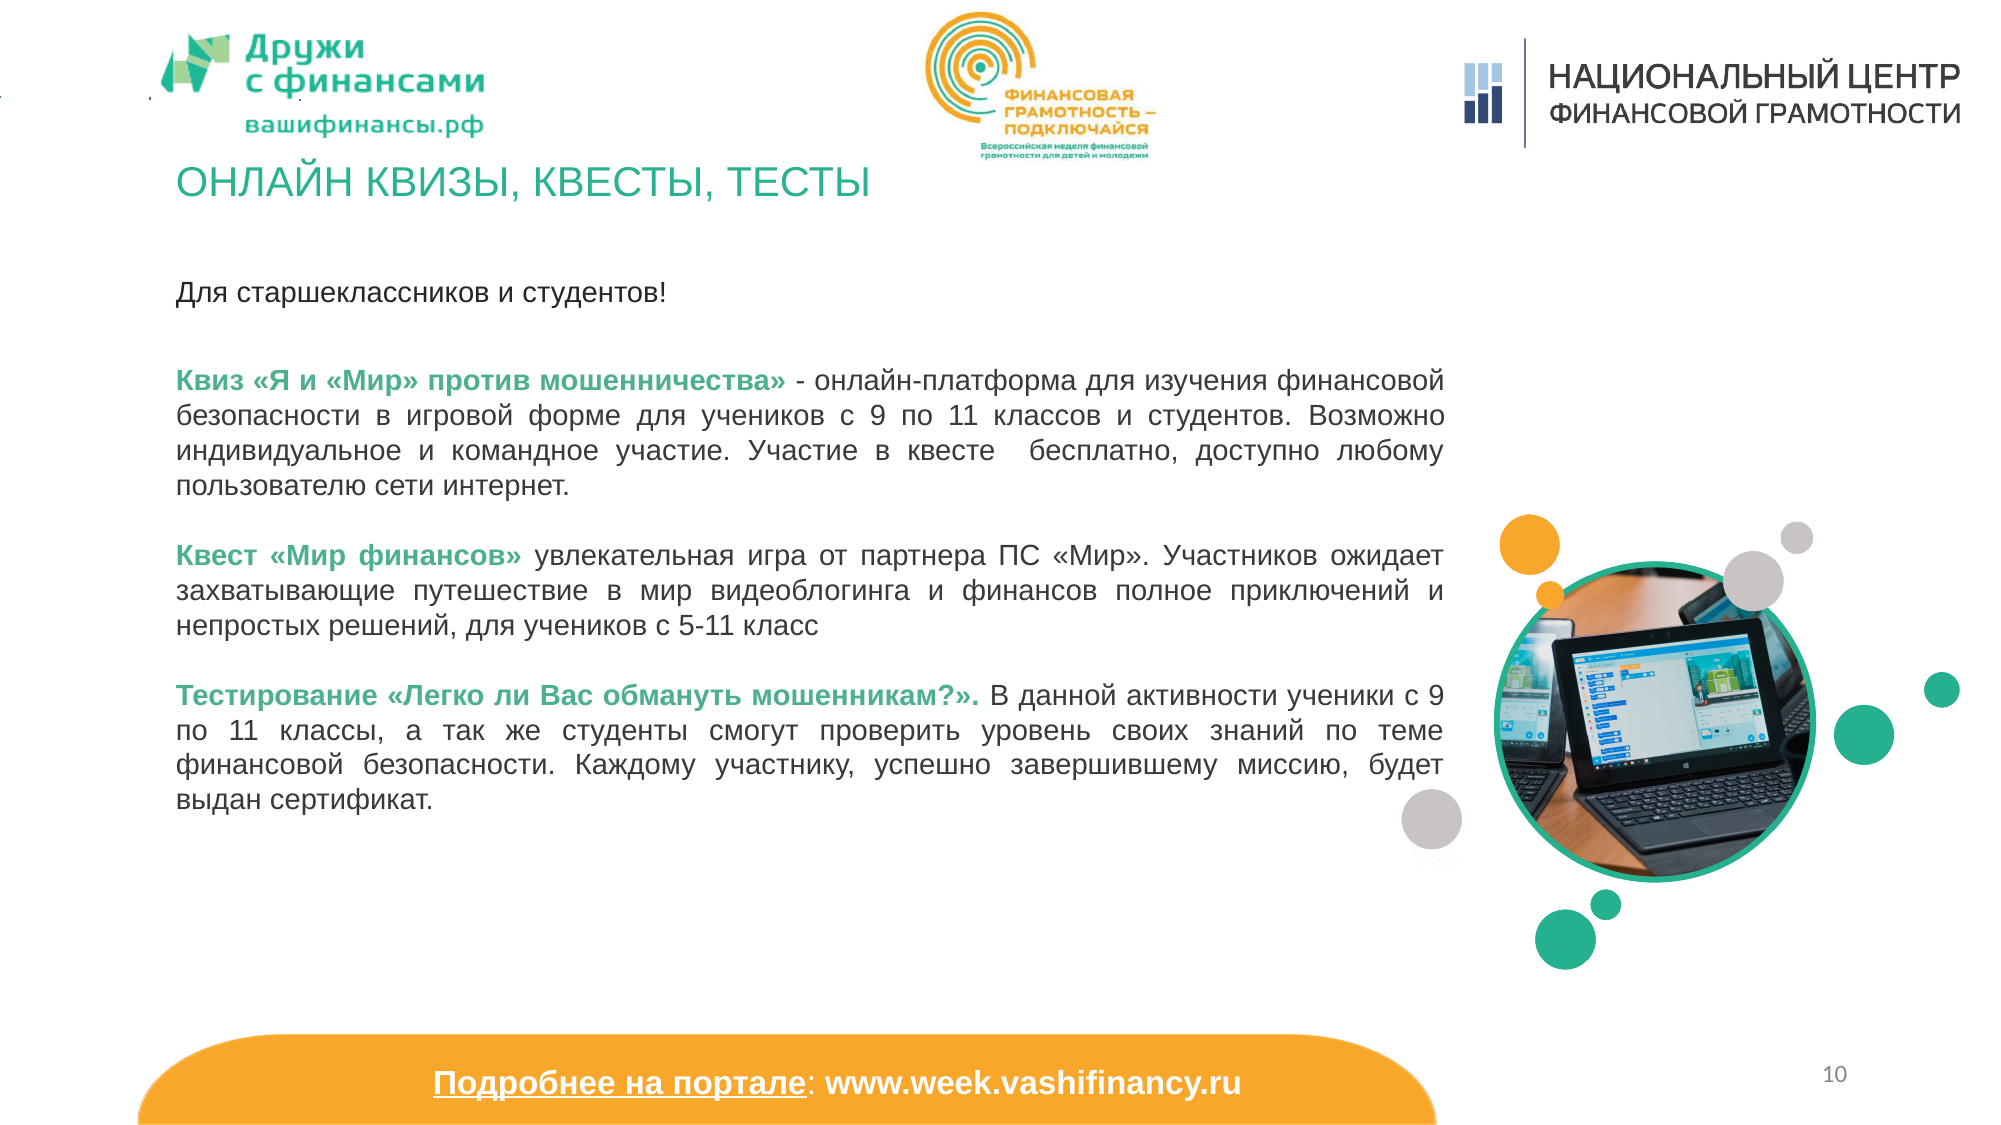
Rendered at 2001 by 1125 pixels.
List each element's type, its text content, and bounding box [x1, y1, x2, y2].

text_box ОНЛАЙН КВИЗЫ, КВЕСТЫ, ТЕСТЫ [160, 146, 1098, 213]
picture [919, 4, 1163, 161]
text_box Для старшеклассников и студентов! Квиз «Я и «Мир» против мошенничества» - онлайн-платформа для изучения финансовой безопасности в игровой форме для учеников с 9 по 11 классов и студентов. Возможно индивидуальное и командное участие. Участие в квесте бесплатно, доступно любому пользователю сети интернет. Квест «Мир финансов» увлекательная игра от партнера ПС «Мир». Участников ожидает захватывающие путешествие в мир видеоблогинга и финансов полное приключений и непростых решений, для учеников с 5-11 класс Тестирование «Легко ли Вас обмануть мошенникам?». В данной активности ученики с 9 по 11 классы, а так же студенты смогут проверить уровень своих знаний по теме финансовой безопасности. Каждому участнику, успешно завершившему миссию, будет выдан сертификат. [160, 248, 1461, 877]
picture [1463, 38, 1960, 148]
picture [1401, 514, 1960, 971]
picture [137, 1034, 1438, 1125]
text_box [160, 33, 484, 138]
slide_number 10 [1442, 1042, 1863, 1103]
